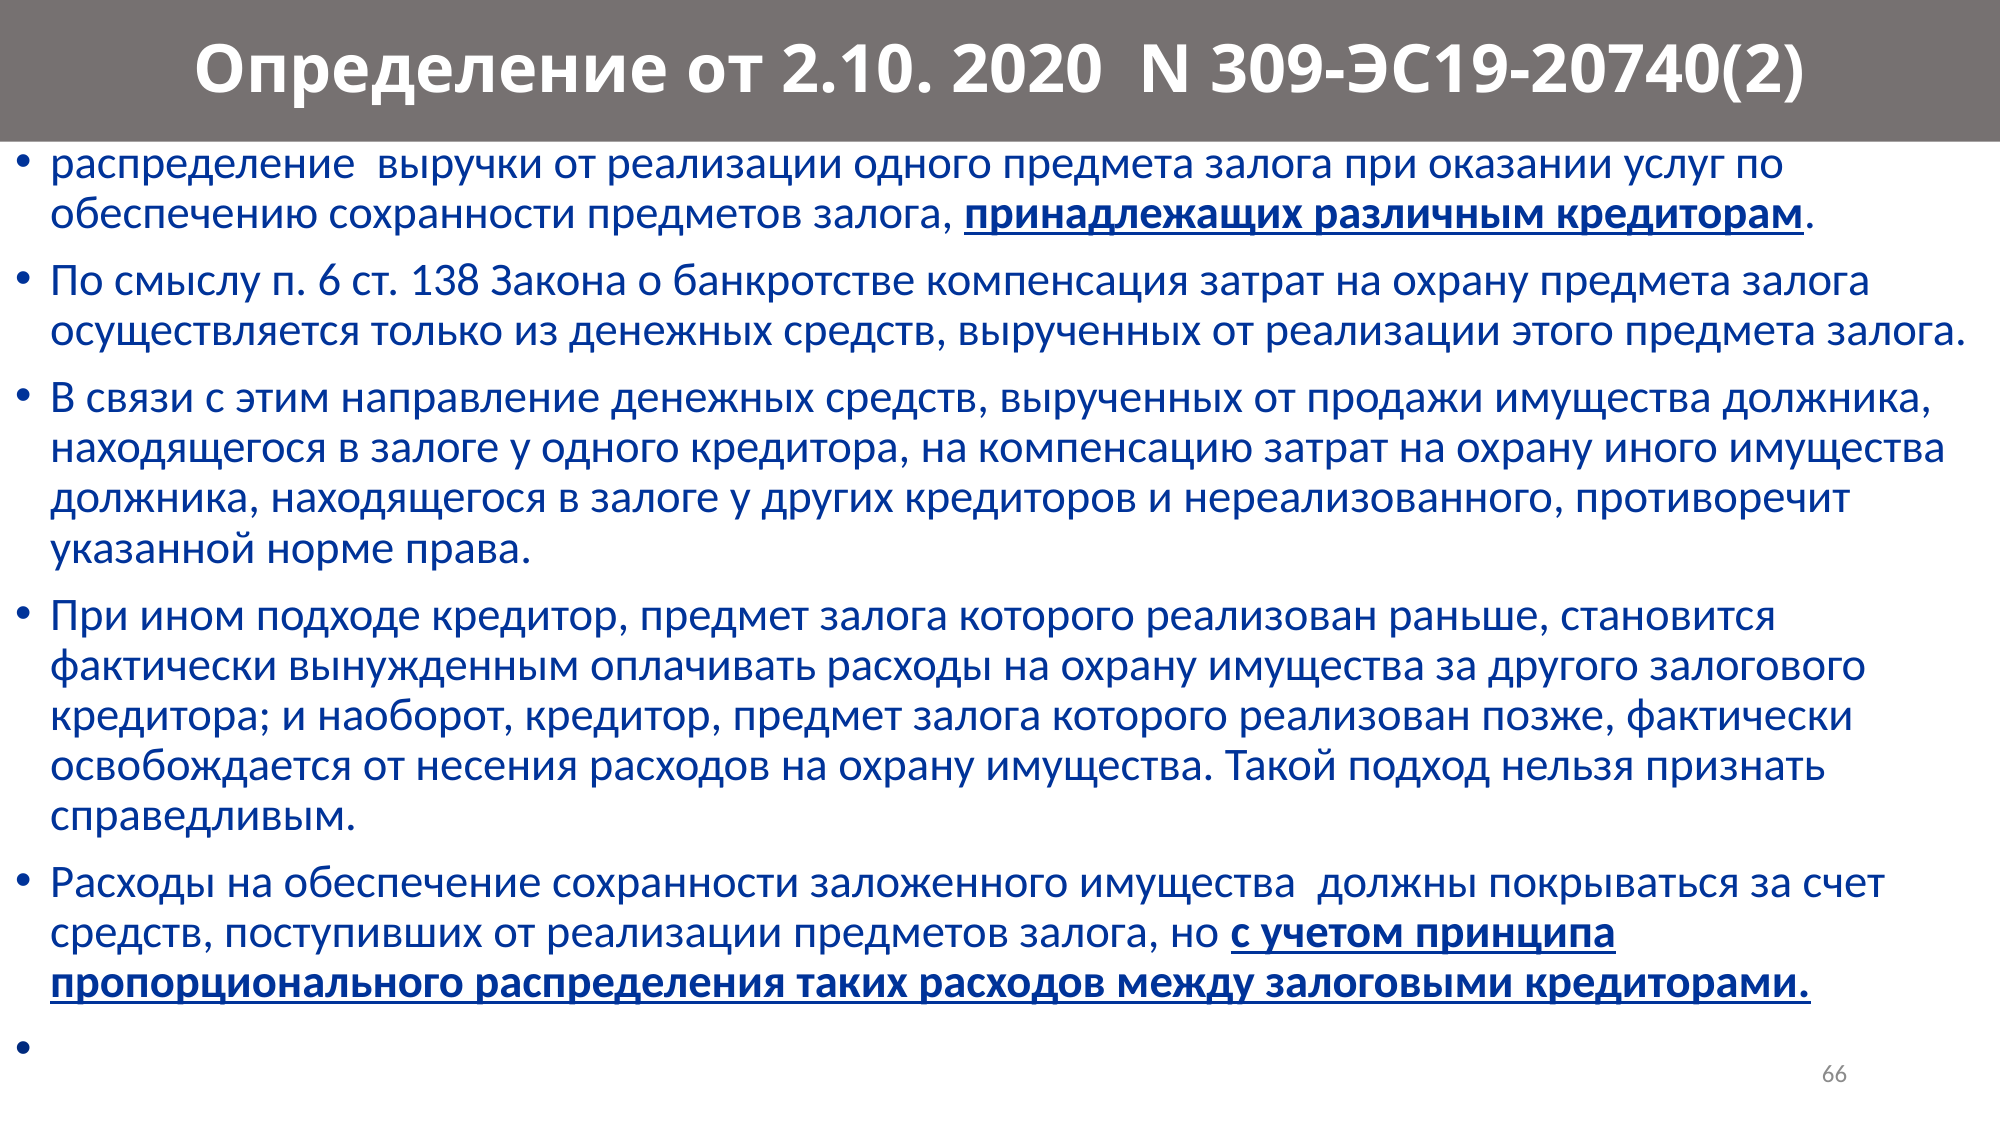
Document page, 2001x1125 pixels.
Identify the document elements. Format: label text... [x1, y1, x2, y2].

list распределение выручки от реализации одного предмета залога при оказании услуг по обеспечению сохранности предметов залога, принадлежащих различным кредиторам. По смыслу п. 6 ст. 138 Закона о банкротстве компенсация затрат на охрану предмета залога осуществляется только из денежных средств, вырученных от реализации этого предмета залога. В связи с этим направление денежных средств, вырученных от продажи имущества должника, находящегося в залоге у одного кредитора, на компенсацию затрат на охрану иного имущества должника, находящегося в залоге у других кредиторов и нереализованного, противоречит указанной норме права. При ином подходе кредитор, предмет залога которого реализован раньше, становится фактически вынужденным оплачивать расходы на охрану имущества за другого залогового кредитора; и наоборот, кредитор, предмет залога которого реализован позже, фактически освобождается от несения расходов на охрану имущества. Такой подход нельзя признать справедливым. Расходы на обеспечение сохранности заложенного имущества должны покрываться за счет средств, поступивших от реализации предметов залога, но с учетом принципа пропорционального распределения таких расходов между залоговыми кредиторами. [0, 142, 2000, 1125]
text_box Определение от 2.10. 2020 N 309-ЭС19-20740(2) [0, 0, 2000, 142]
slide_number 66 [1412, 1042, 1863, 1103]
